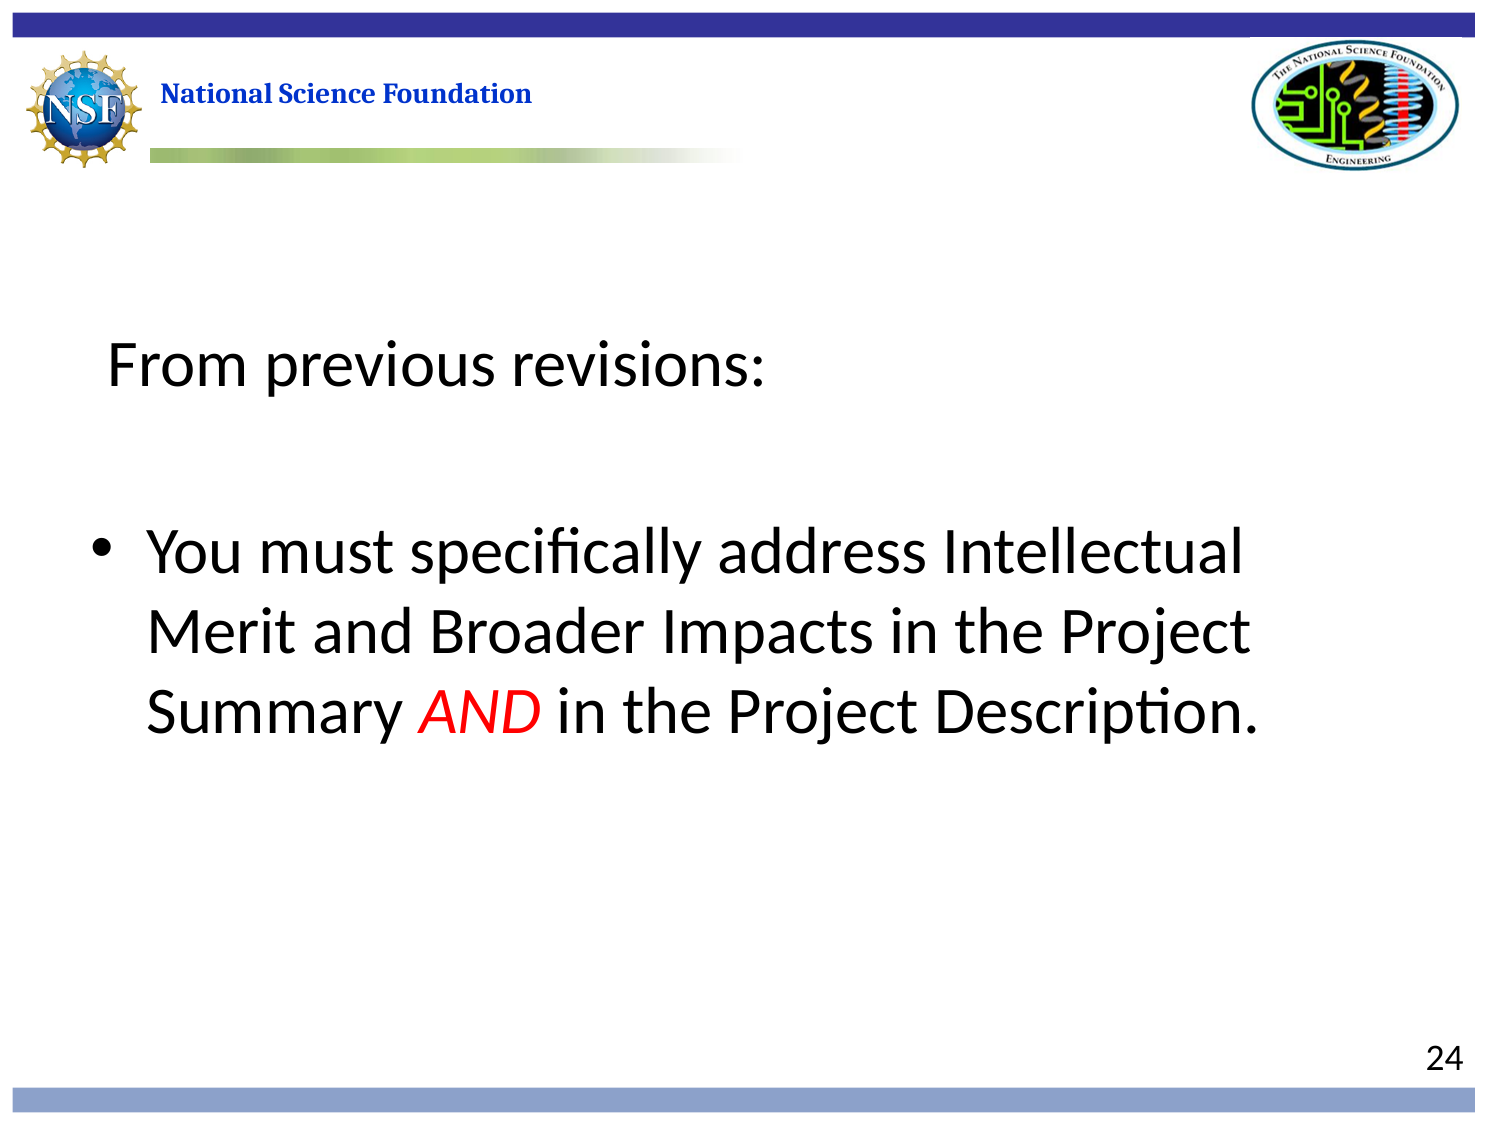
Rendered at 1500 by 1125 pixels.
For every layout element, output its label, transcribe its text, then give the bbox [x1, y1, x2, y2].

list From previous revisions: You must specifically address Intellectual Merit and Broader Impacts in the Project Summary AND in the Project Description. [75, 312, 1425, 1005]
picture [1250, 37, 1462, 175]
picture [24, 48, 143, 169]
picture [150, 148, 750, 163]
slide_number 24 [1325, 999, 1479, 1112]
